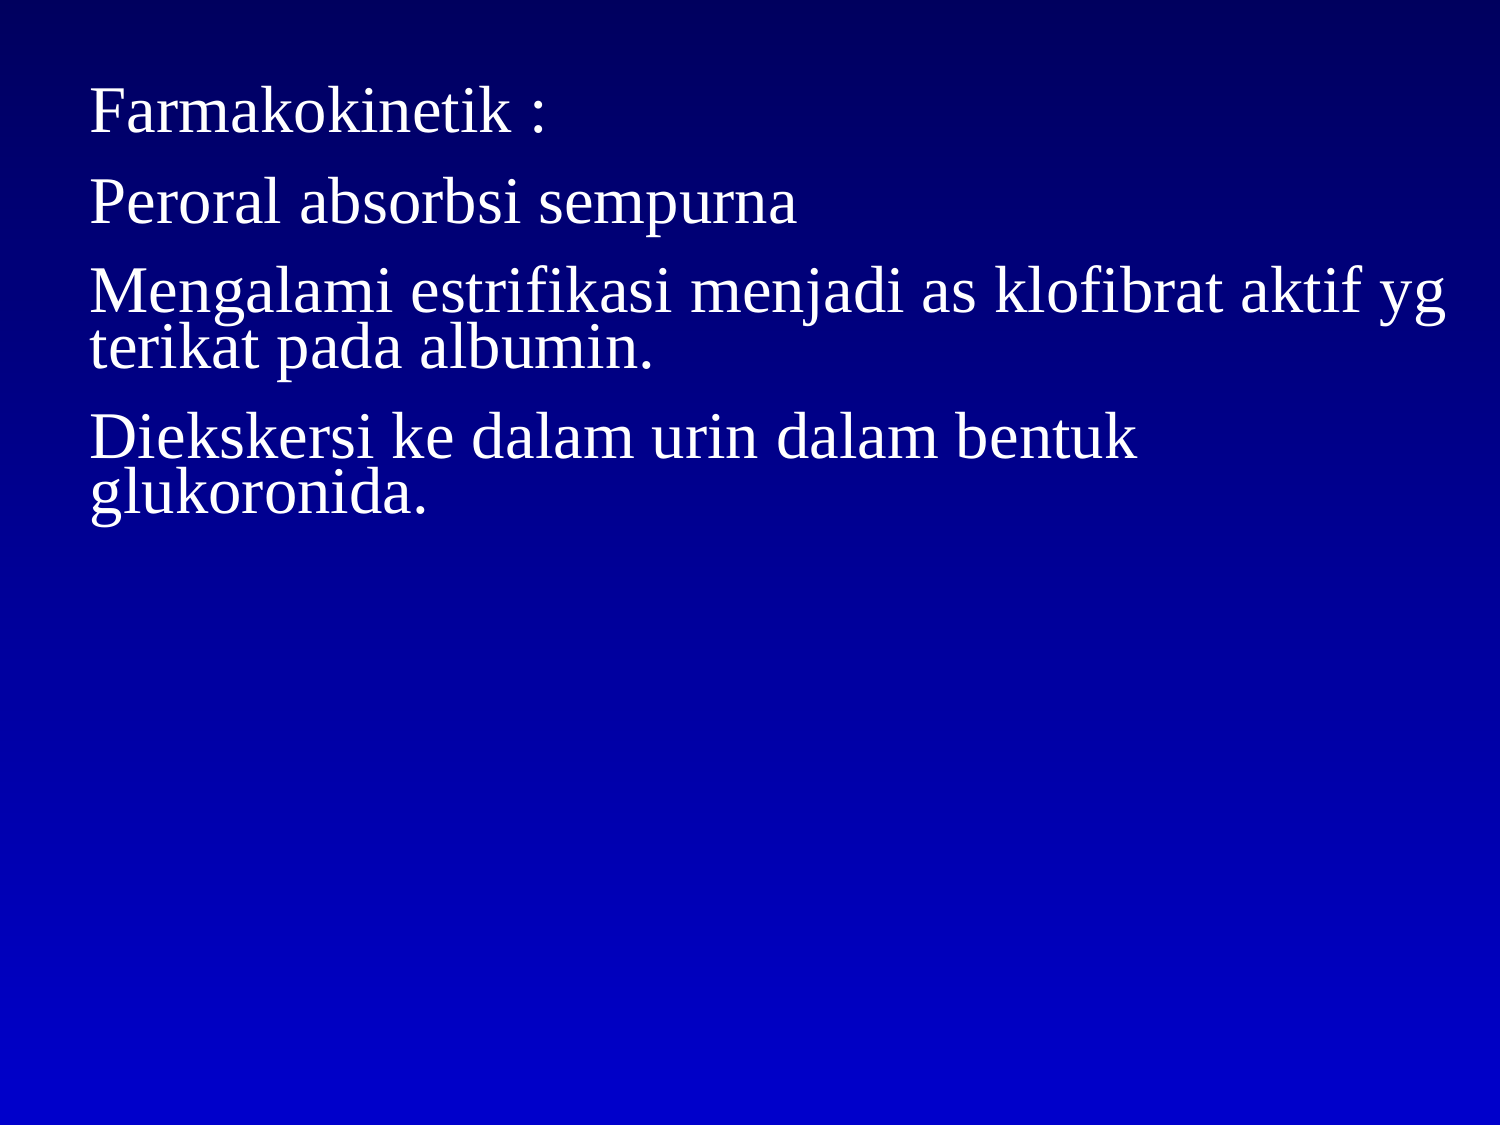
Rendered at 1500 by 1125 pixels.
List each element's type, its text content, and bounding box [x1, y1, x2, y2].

text_box Farmakokinetik : Peroral absorbsi sempurna Mengalami estrifikasi menjadi as klofibrat aktif yg terikat pada albumin. Diekskersi ke dalam urin dalam bentuk glukoronida. [74, 58, 1467, 533]
